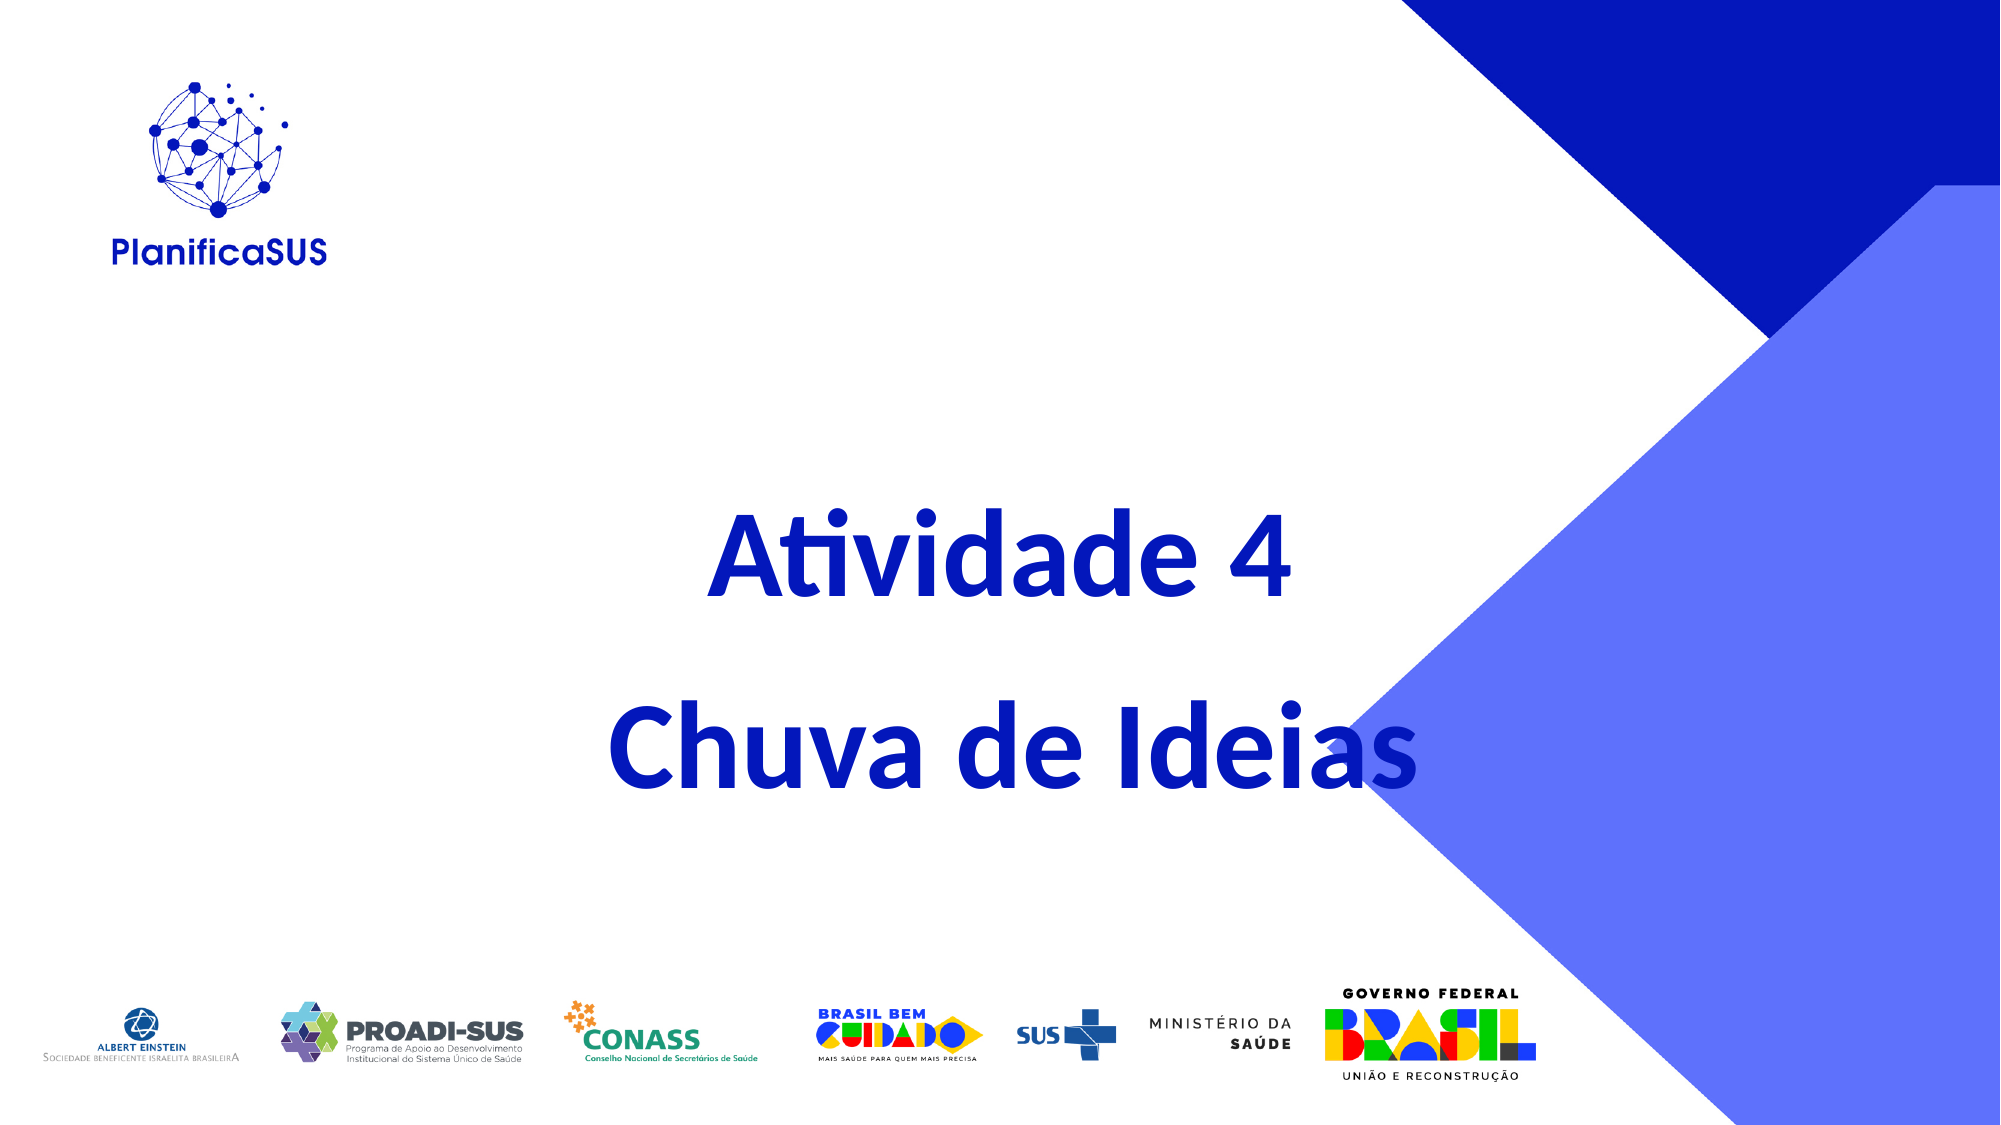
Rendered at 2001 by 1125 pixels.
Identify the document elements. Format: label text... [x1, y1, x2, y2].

picture [0, 1005, 2000, 1125]
text_box Atividade 4 Chuva de Ideias [0, 429, 2000, 1005]
picture [0, 0, 2000, 429]
